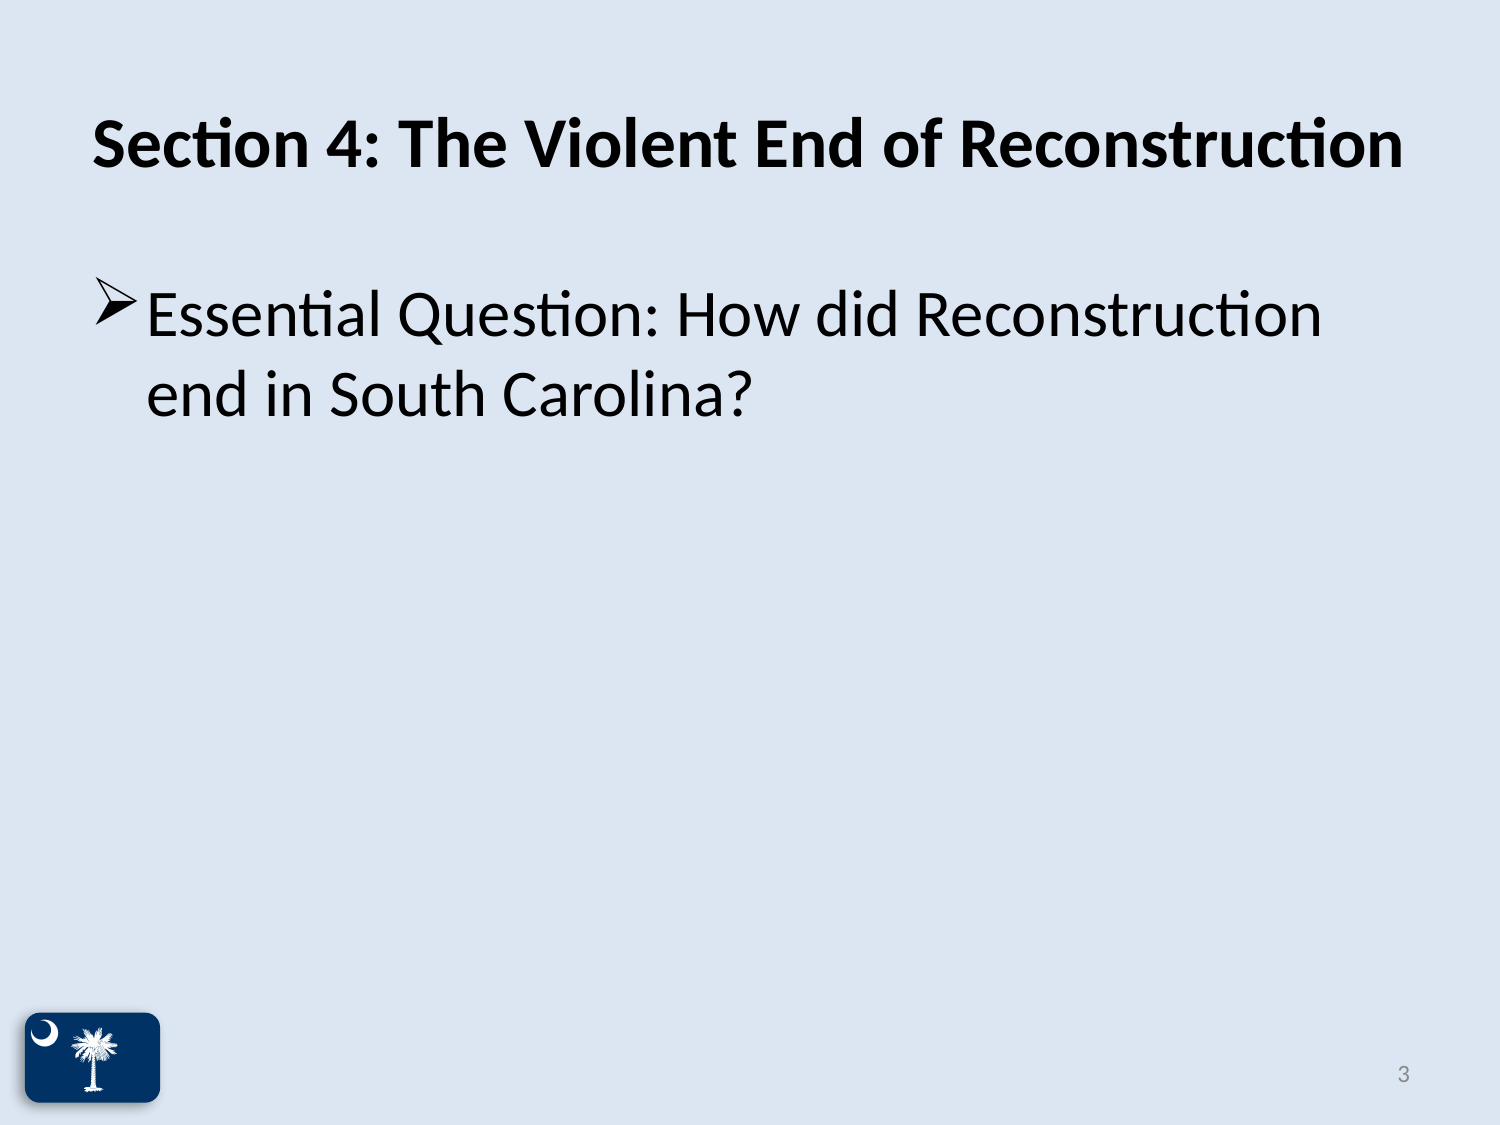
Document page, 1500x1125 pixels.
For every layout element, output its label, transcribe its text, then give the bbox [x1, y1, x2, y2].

slide_number 3 [1074, 1042, 1425, 1103]
list Essential Question: How did Reconstruction end in South Carolina? [75, 262, 1425, 1005]
title Section 4: The Violent End of Reconstruction [75, 45, 1425, 233]
picture [24, 1012, 161, 1103]
